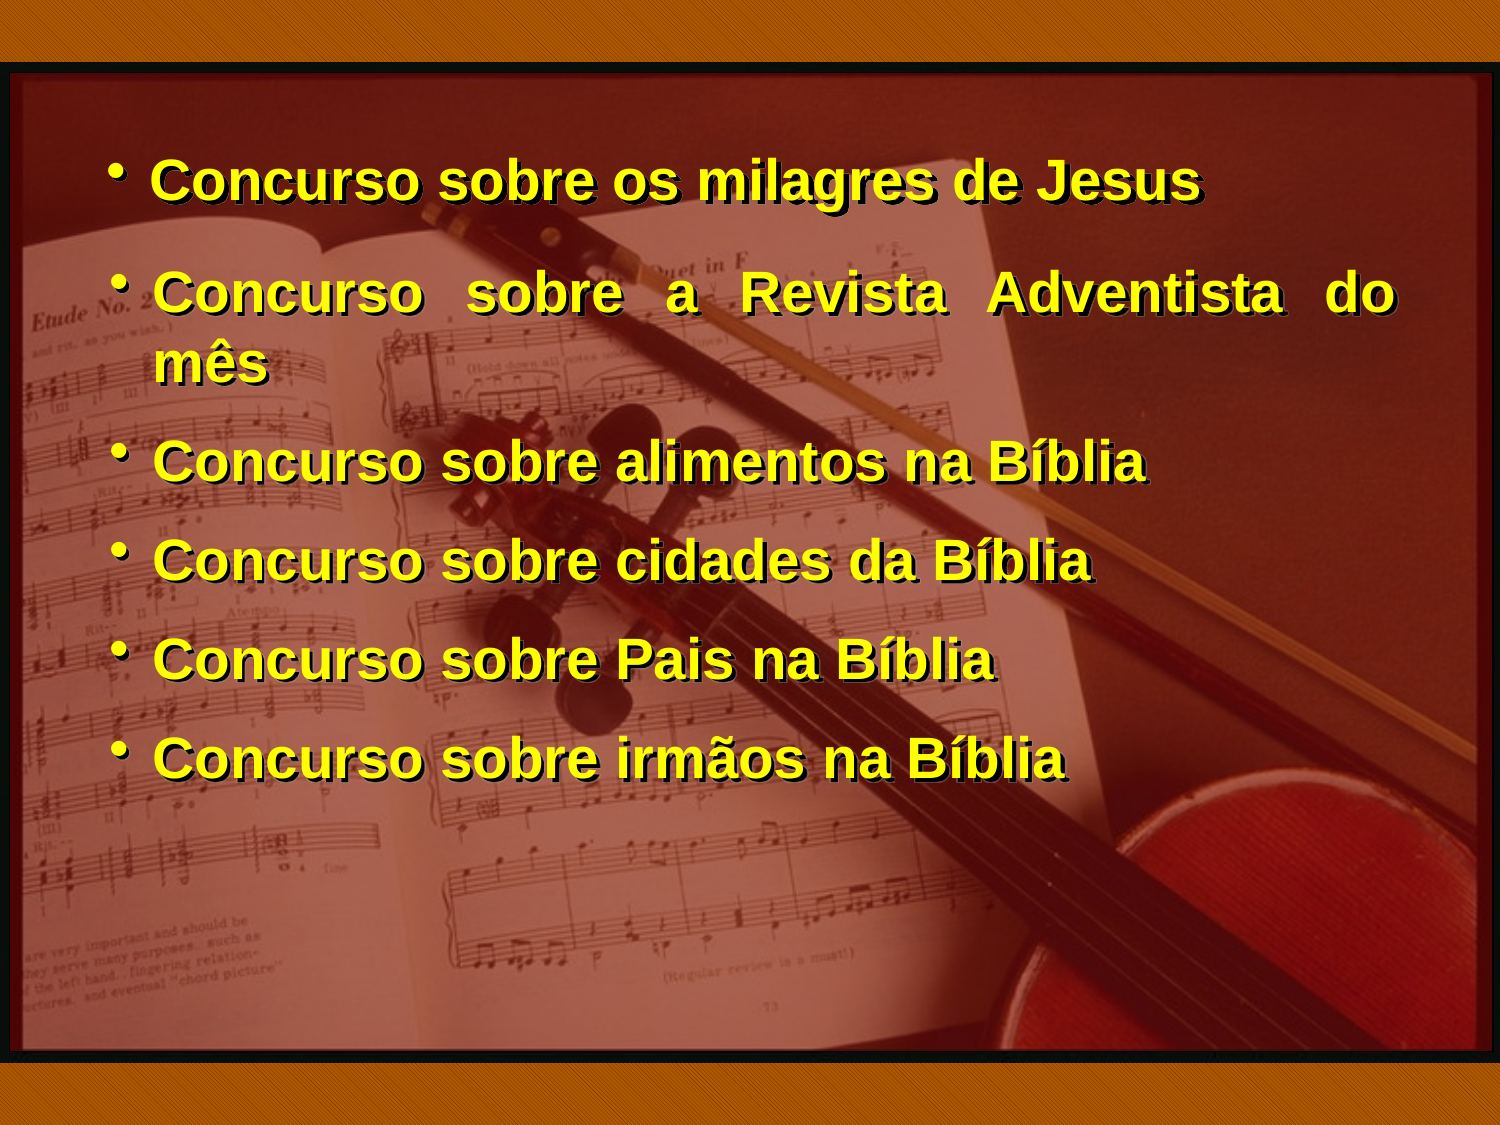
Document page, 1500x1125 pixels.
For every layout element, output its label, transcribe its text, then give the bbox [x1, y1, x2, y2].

picture [0, 62, 1500, 1063]
text_box Concurso sobre a Revista Adventista do mês Concurso sobre alimentos na Bíblia Concurso sobre cidades da Bíblia Concurso sobre Pais na Bíblia Concurso sobre irmãos na Bíblia [94, 246, 1412, 798]
text_box Concurso sobre os milagres de Jesus [91, 134, 1409, 220]
